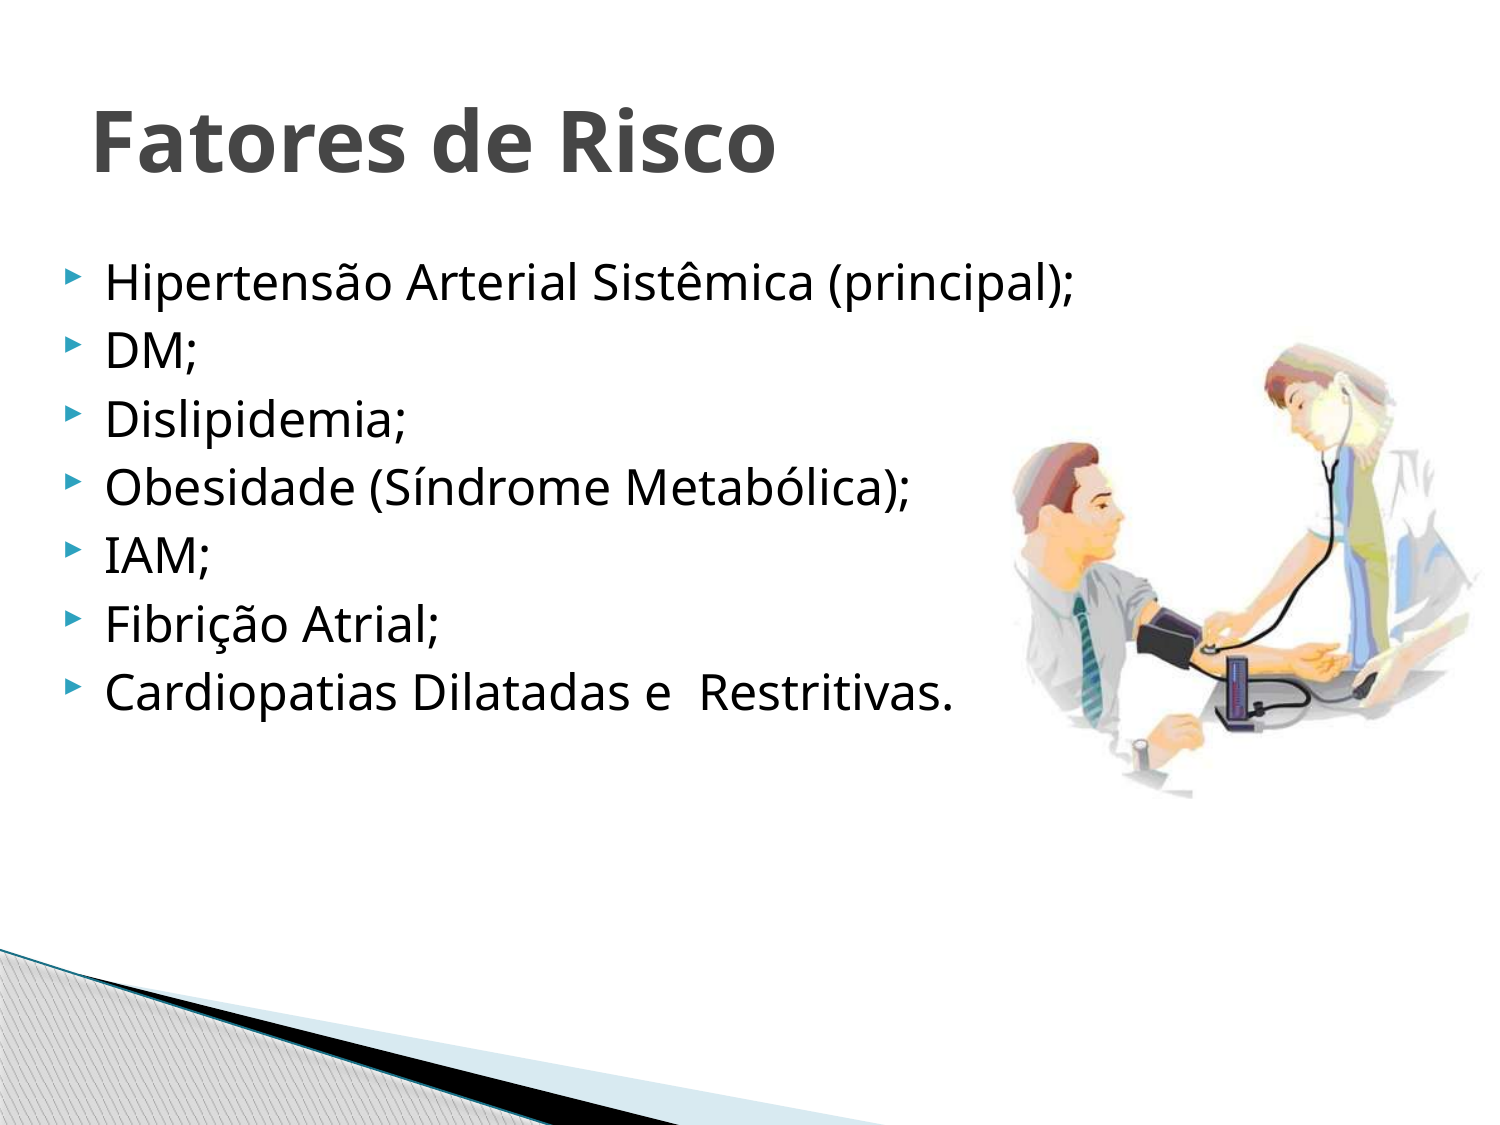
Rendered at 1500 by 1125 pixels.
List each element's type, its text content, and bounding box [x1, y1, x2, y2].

picture [991, 326, 1495, 814]
list Hipertensão Arterial Sistêmica (principal); DM; Dislipidemia; Obesidade (Síndrome Metabólica); IAM; Fibrição Atrial; Cardiopatias Dilatadas e Restritivas. [29, 243, 1223, 986]
title Fatores de Risco [75, 45, 1425, 233]
